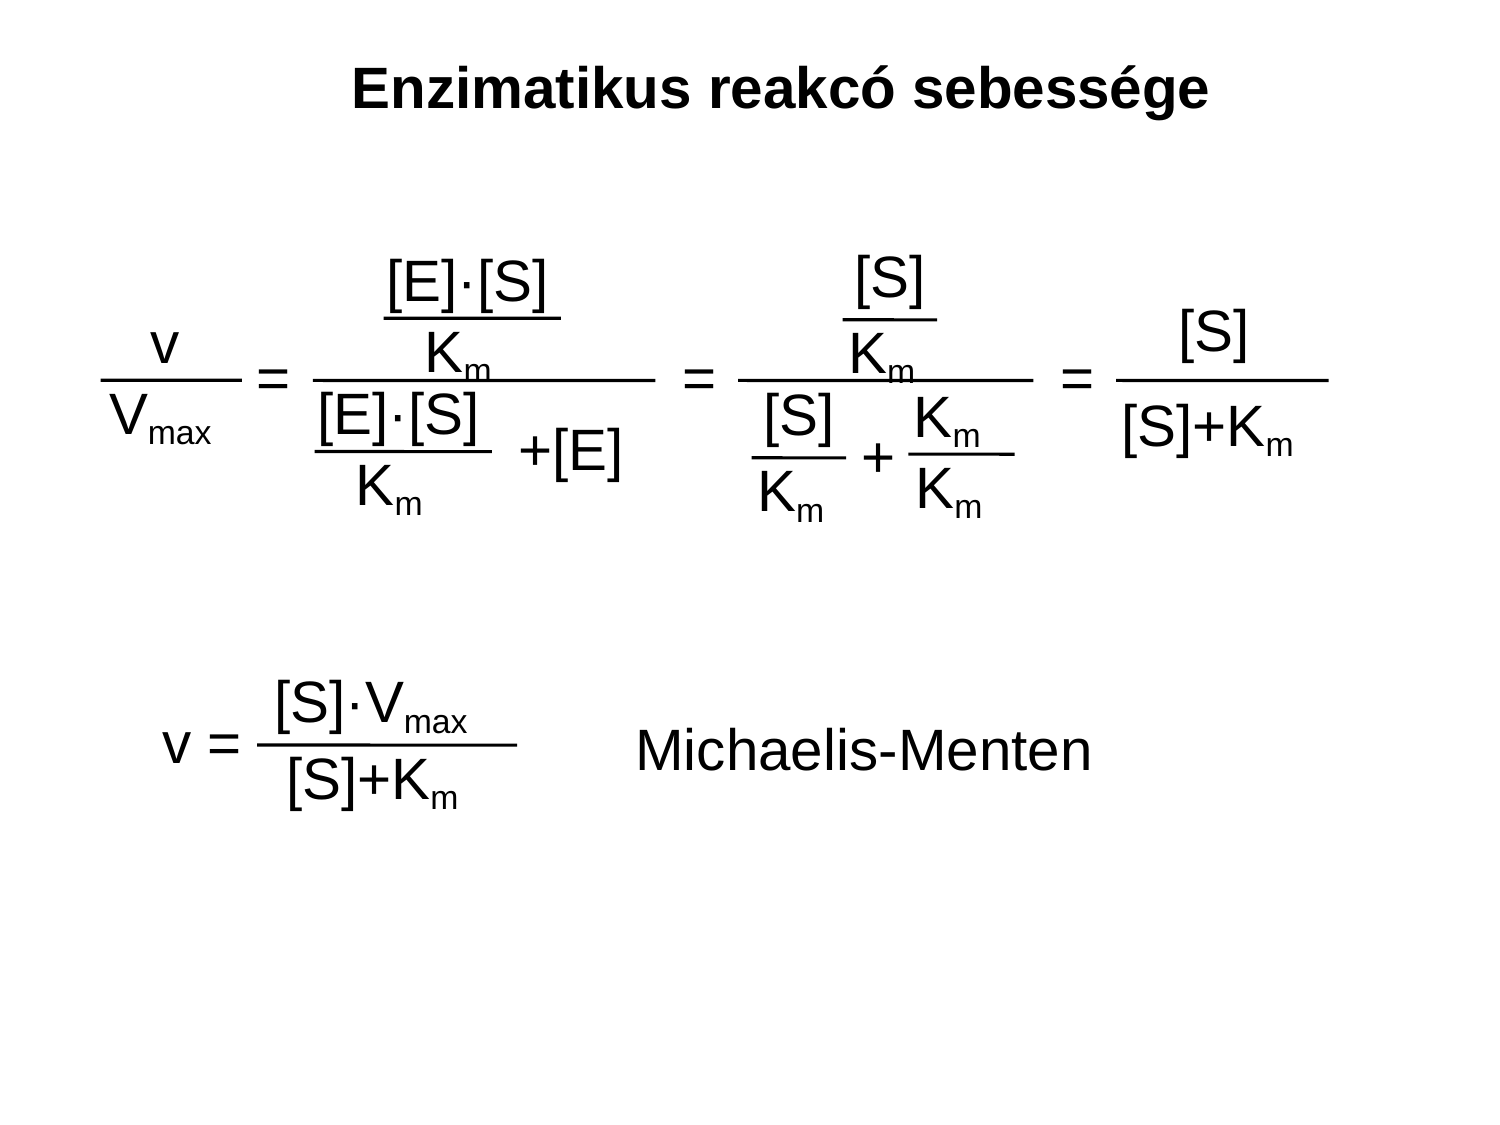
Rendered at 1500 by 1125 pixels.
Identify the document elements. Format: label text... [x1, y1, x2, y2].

text_box [S]+Km [271, 733, 474, 824]
text_box Michaelis-Menten [620, 704, 1109, 789]
text_box v = [147, 697, 257, 783]
text_box Enzimatikus reakcó sebessége [337, 42, 1227, 128]
text_box [S]·Vmax [259, 657, 483, 745]
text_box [88, 231, 1329, 532]
